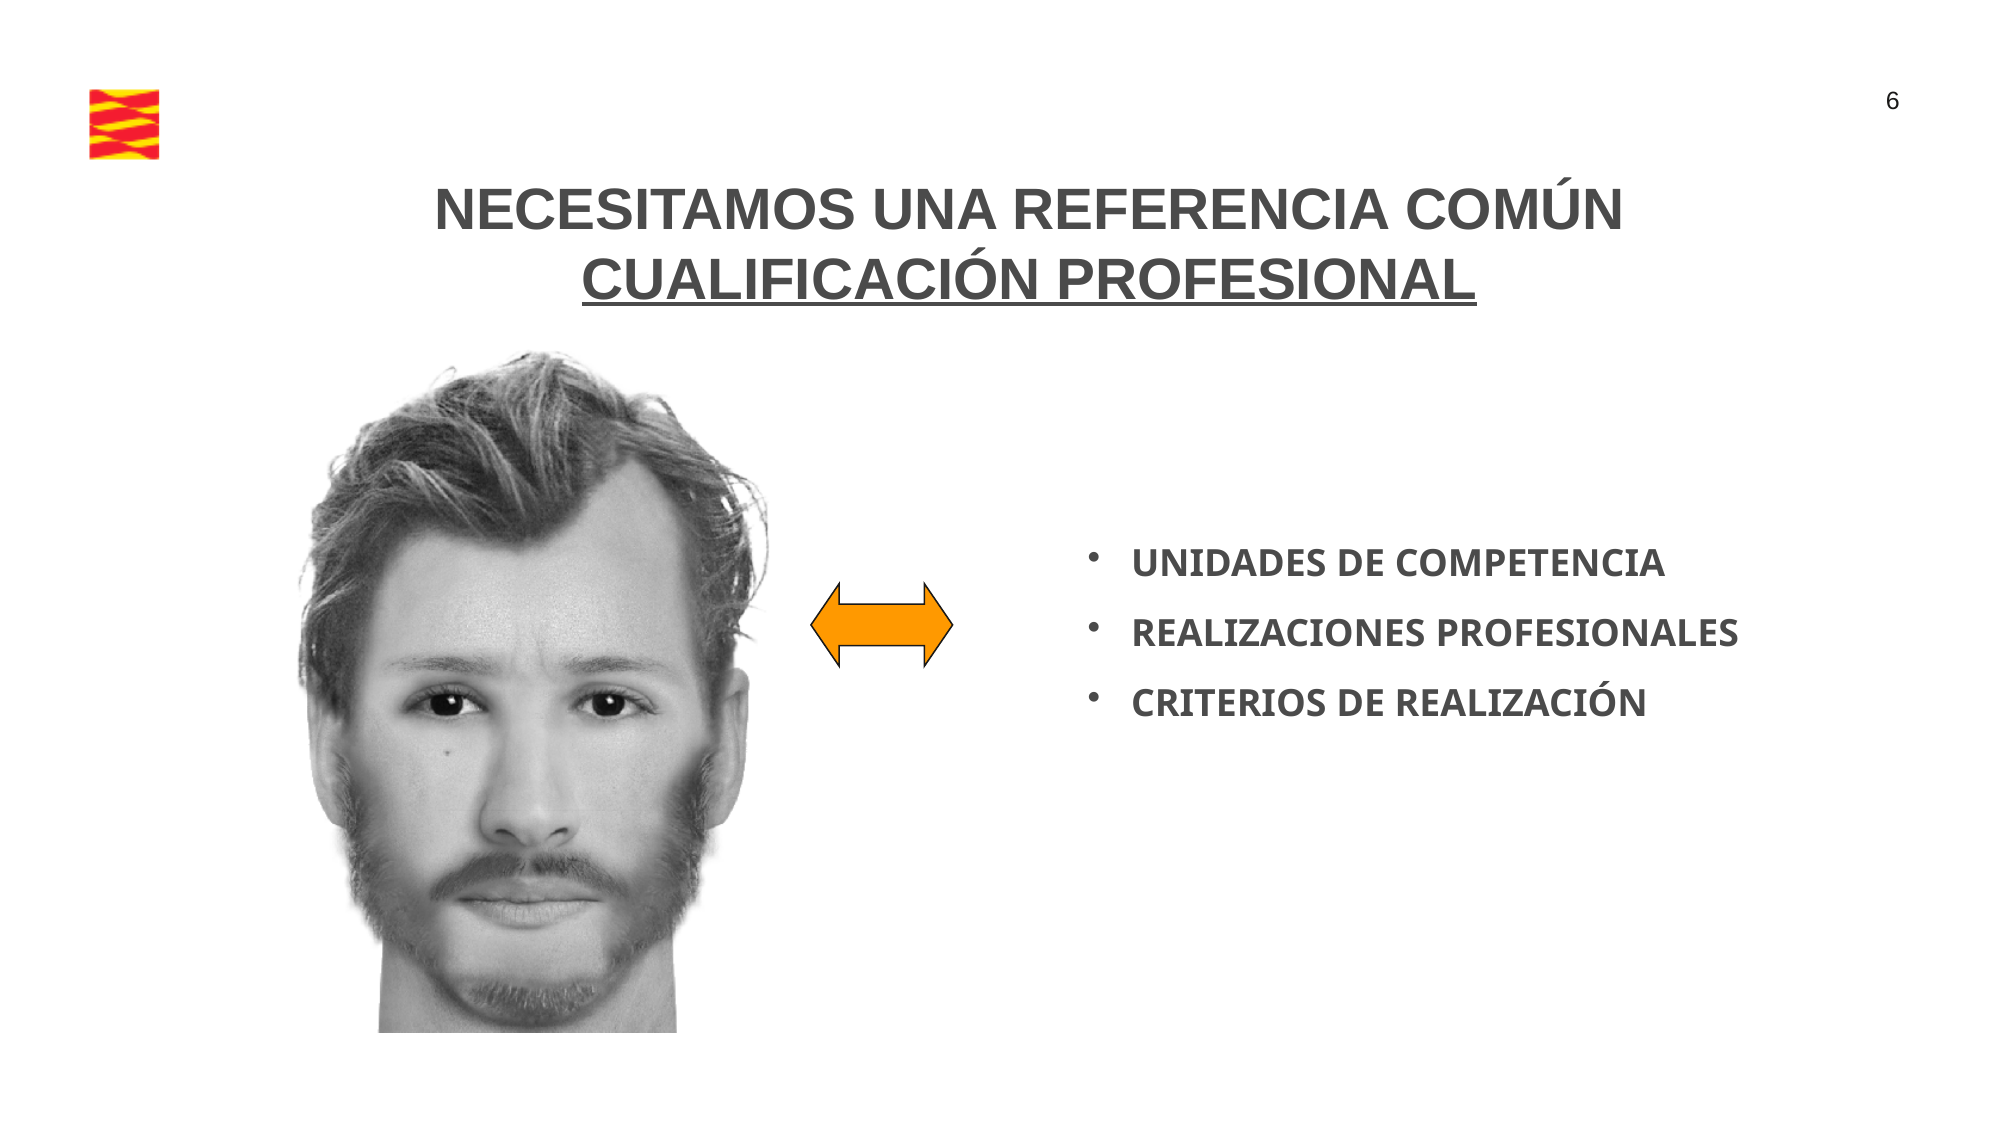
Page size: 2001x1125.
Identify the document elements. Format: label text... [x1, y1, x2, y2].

text_box UNIDADES DE COMPETENCIA REALIZACIONES PROFESIONALES CRITERIOS DE REALIZACIÓN [1072, 531, 1755, 732]
text_box NECESITAMOS UNA REFERENCIA COMÚN CUALIFICACIÓN PROFESIONAL [362, 163, 1697, 319]
text_box [810, 583, 953, 667]
picture [262, 349, 783, 1033]
